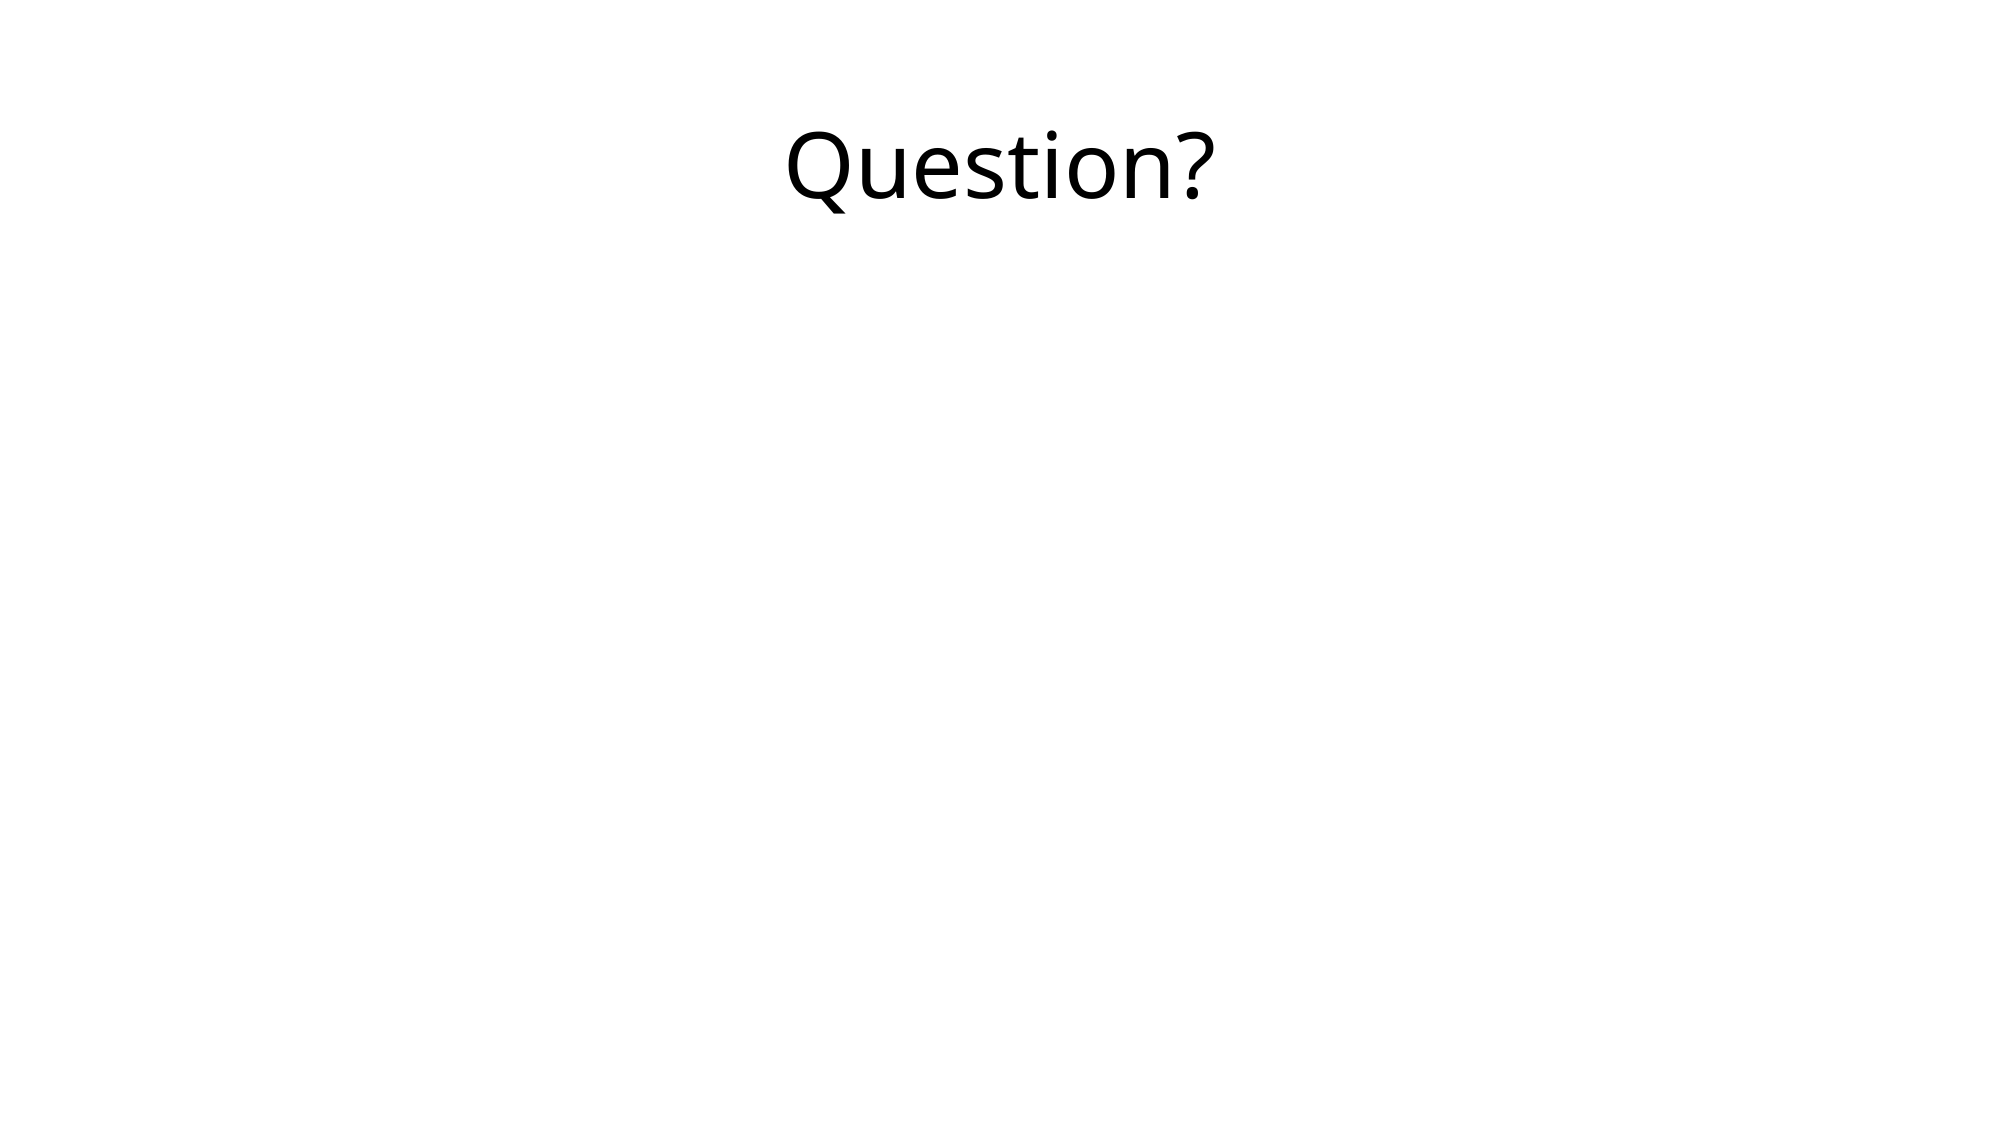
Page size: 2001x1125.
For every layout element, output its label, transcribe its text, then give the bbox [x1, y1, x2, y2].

title Question? [137, 59, 1863, 278]
